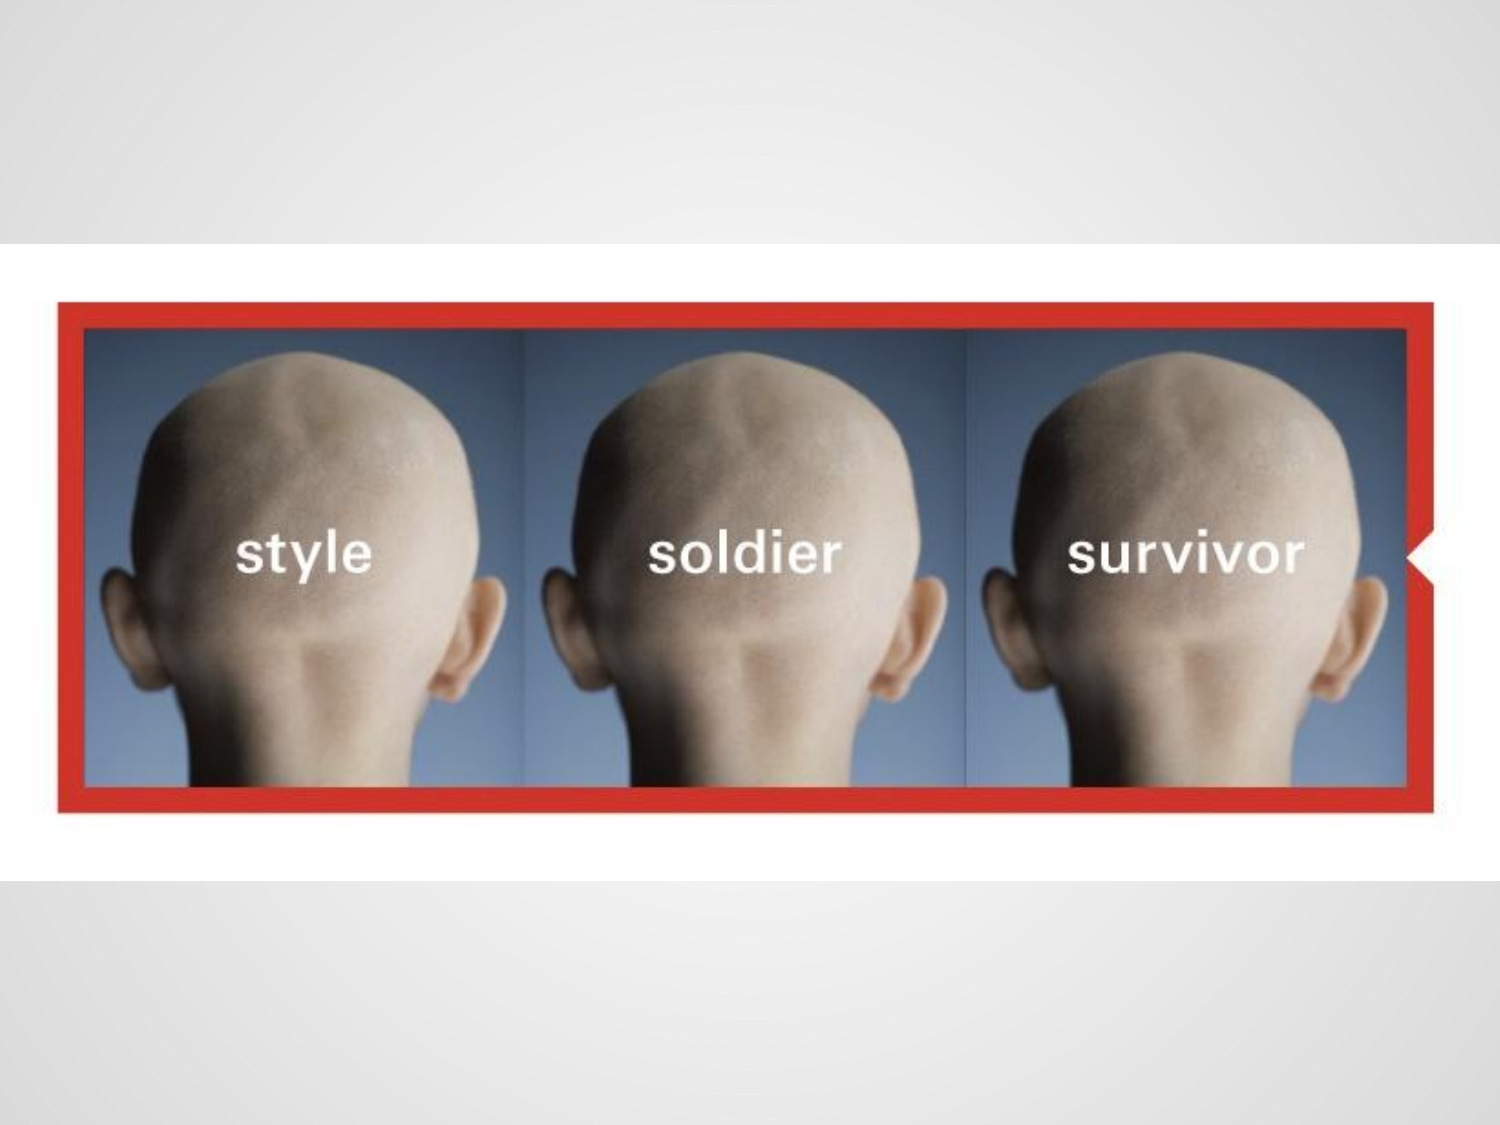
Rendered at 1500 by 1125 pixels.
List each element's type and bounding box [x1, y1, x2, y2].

picture [0, 244, 1500, 881]
